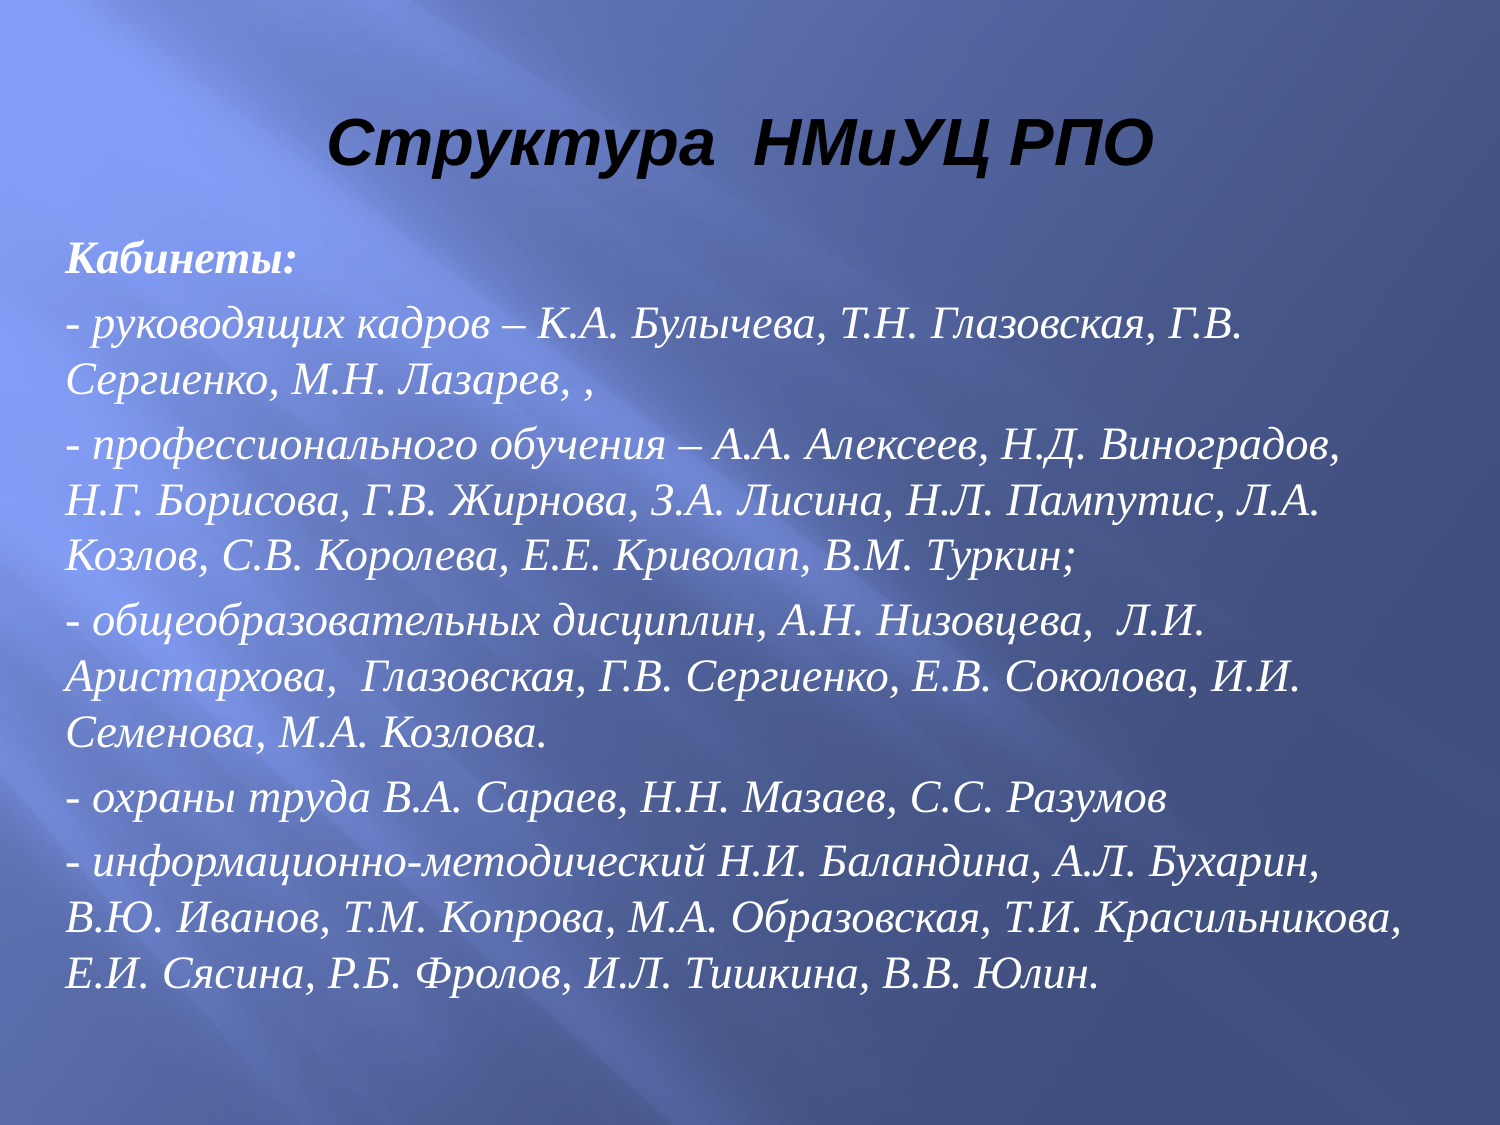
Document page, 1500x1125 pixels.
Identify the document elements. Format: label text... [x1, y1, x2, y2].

title Структура НМиУЦ РПО [75, 45, 1425, 233]
list Кабинеты: - руководящих кадров – К.А. Булычева, Т.Н. Глазовская, Г.В. Сергиенко, М.Н. Лазарев, , - профессионального обучения – А.А. Алексеев, Н.Д. Виноградов, Н.Г. Борисова, Г.В. Жирнова, З.А. Лисина, Н.Л. Пампутис, Л.А. Козлов, С.В. Королева, Е.Е. Криволап, В.М. Туркин; - общеобразовательных дисциплин, А.Н. Низовцева, Л.И. Аристархова, Глазовская, Г.В. Сергиенко, Е.В. Соколова, И.И. Семенова, М.А. Козлова. - охраны труда В.А. Сараев, Н.Н. Мазаев, С.С. Разумов - информационно-методический Н.И. Баландина, А.Л. Бухарин, В.Ю. Иванов, Т.М. Копрова, М.А. Образовская, Т.И. Красильникова, Е.И. Сясина, Р.Б. Фролов, И.Л. Тишкина, В.В. Юлин. [29, 219, 1424, 1047]
